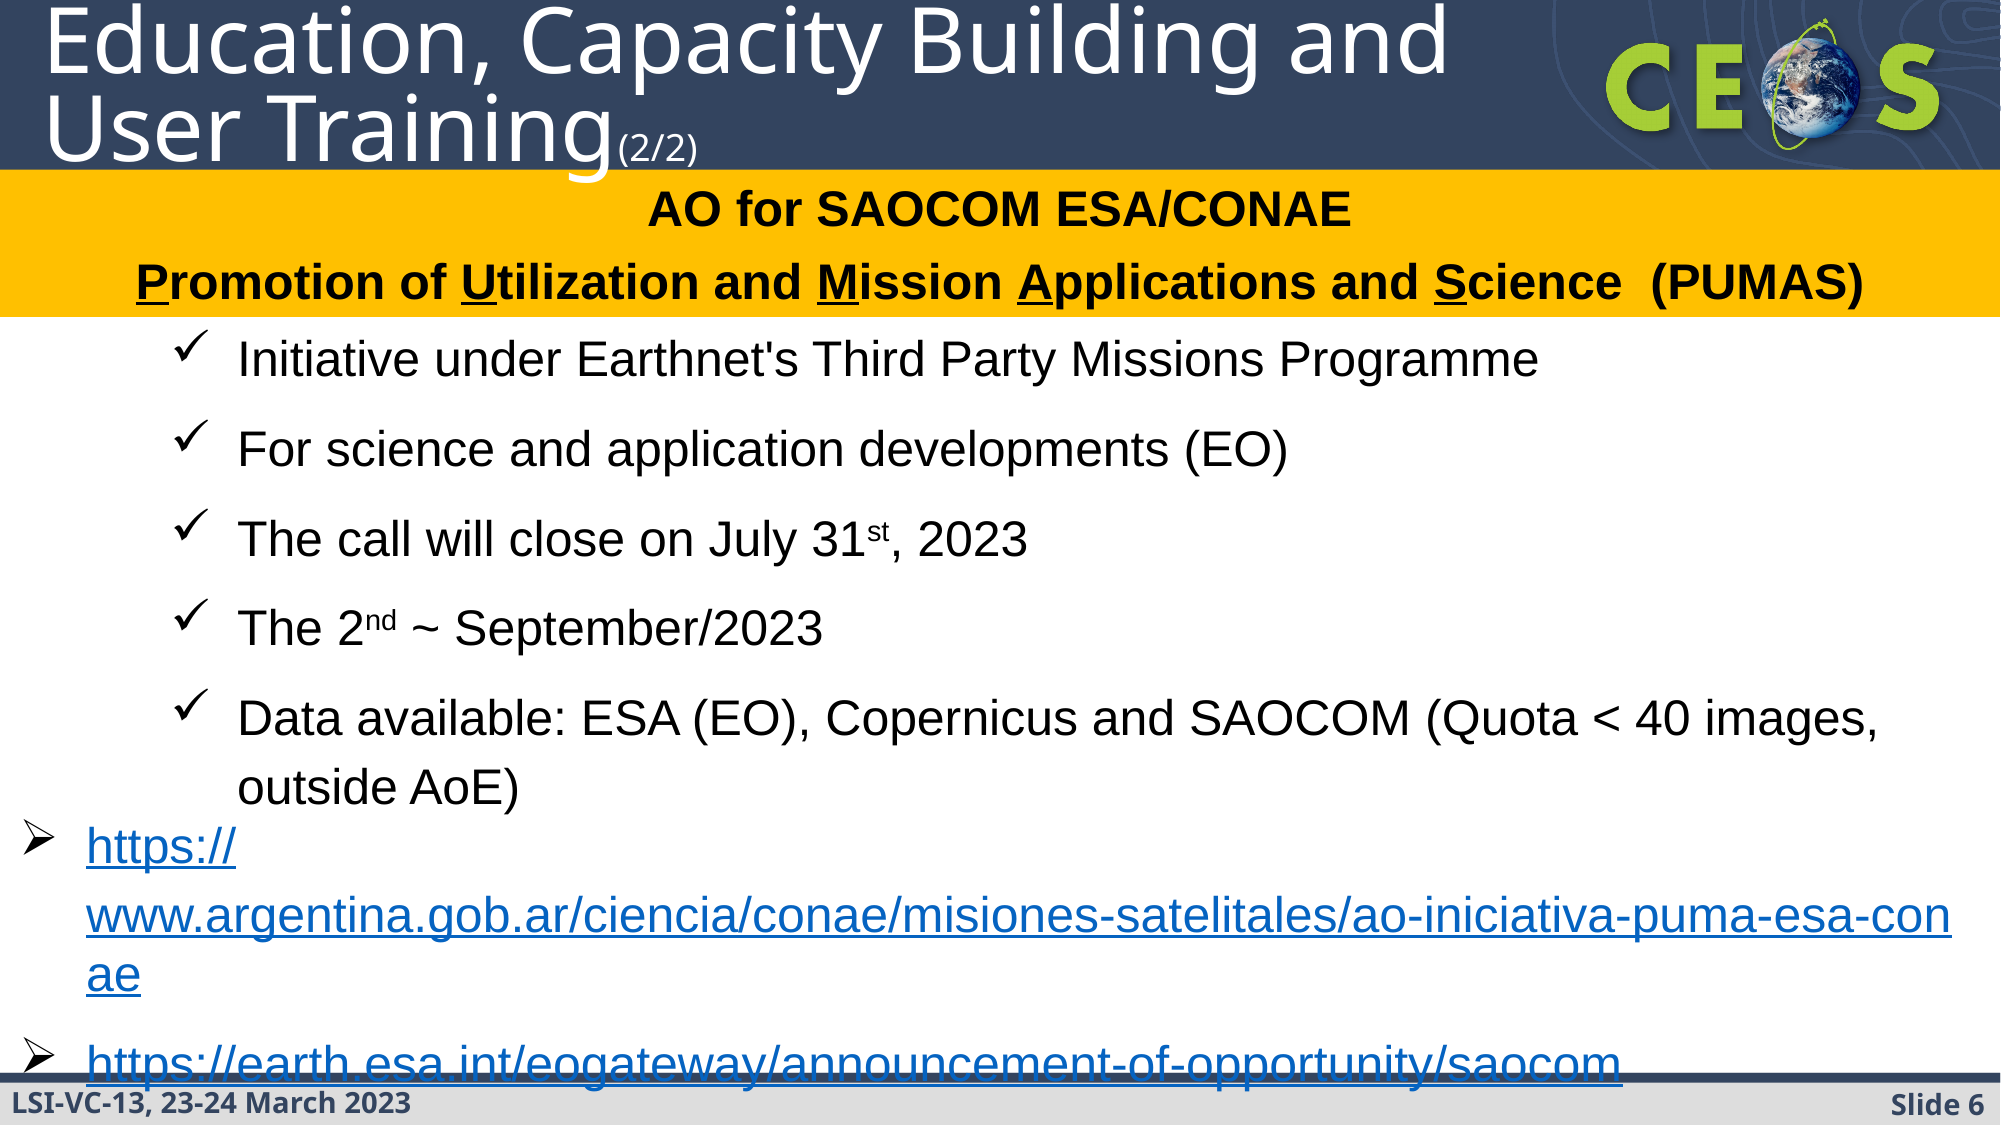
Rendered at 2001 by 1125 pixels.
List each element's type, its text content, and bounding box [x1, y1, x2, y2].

picture [1606, 18, 1939, 150]
title Education, Capacity Building and User Training(2/2) [27, 0, 1604, 199]
text_box AO for SAOCOM ESA/CONAE Promotion of Utilization and Mission Applications and Science (PUMAS) [0, 169, 2000, 317]
text_box Initiative under Earthnet's Third Party Missions Programme For science and application developments (EO) The call will close on July 31st, 2023 The 2nd ~ September/2023 Data available: ESA (EO), Copernicus and SAOCOM (Quota < 40 images, outside AoE) [147, 309, 1949, 813]
list https://www.argentina.gob.ar/ciencia/conae/misiones-satelitales/ao-iniciativa-puma-esa-conae https://earth.esa.int/eogateway/announcement-of-opportunity/saocom [0, 797, 1993, 1063]
